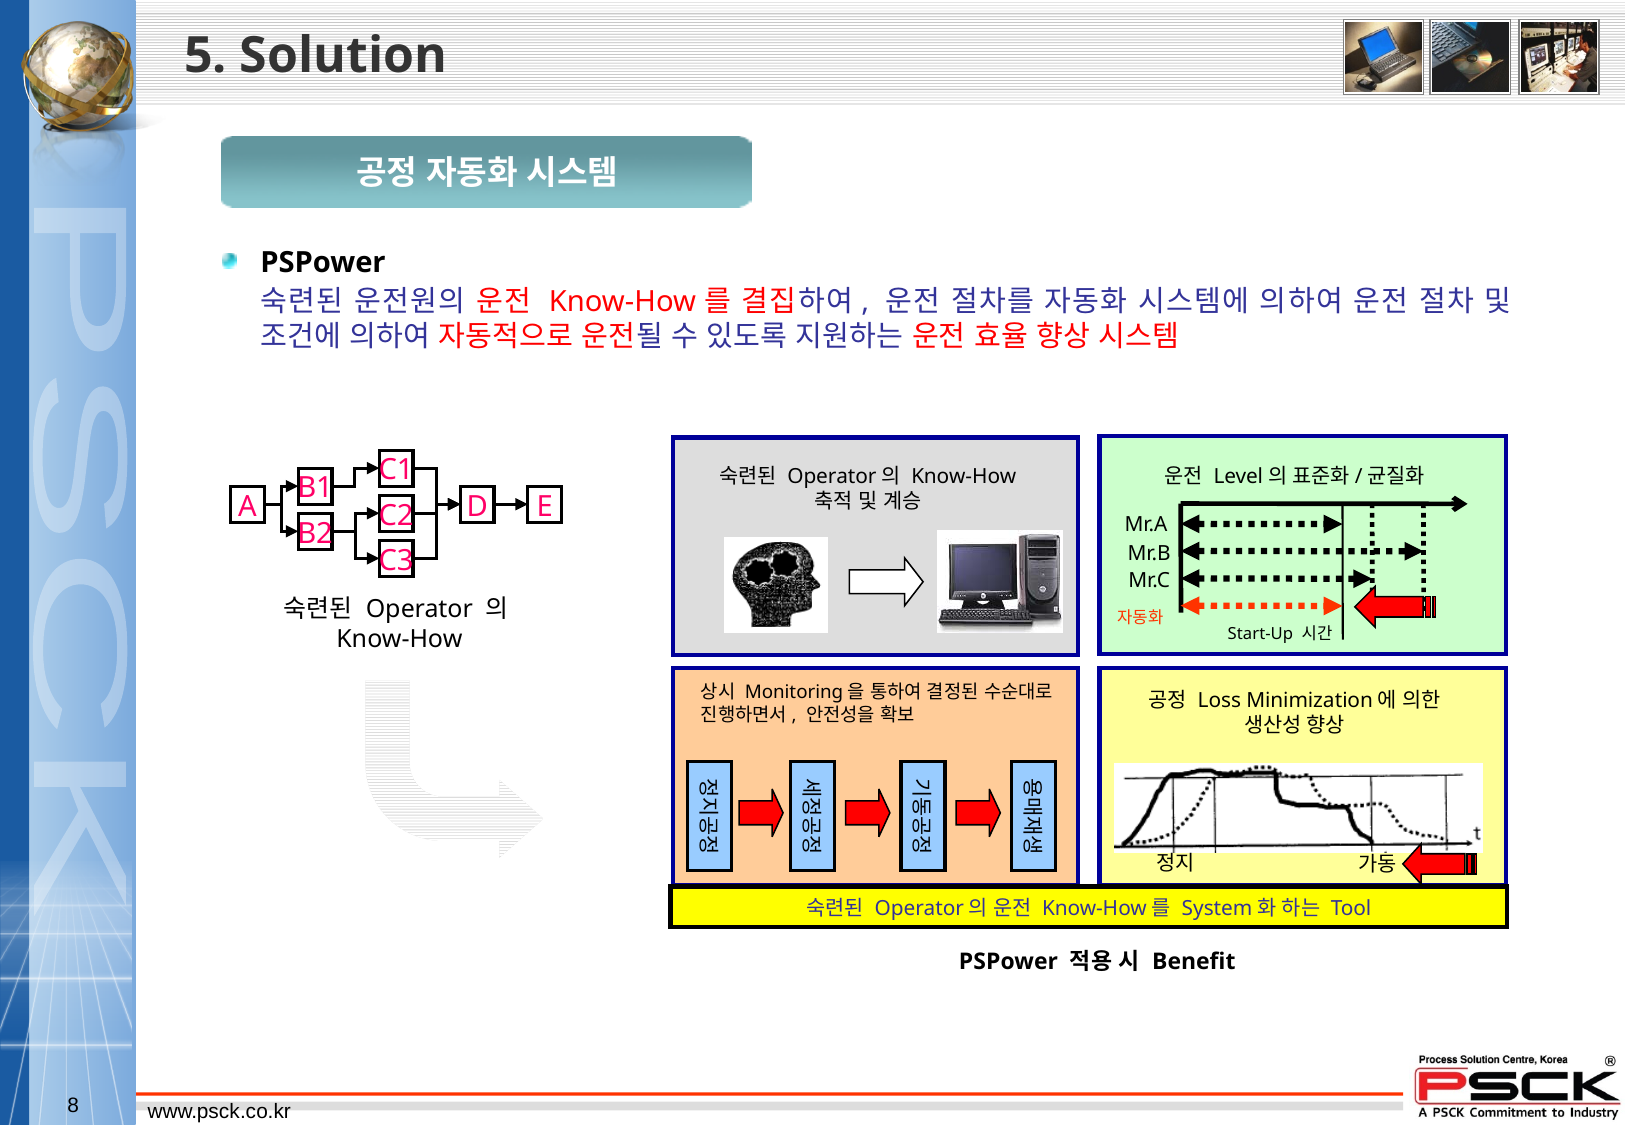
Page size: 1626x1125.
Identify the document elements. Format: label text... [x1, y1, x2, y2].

text_box 숙련된 운전원의 운전 Know-How를 결집하여, 운전 절차를 자동화 시스템에 의하여 운전 절차 및 조건에 의하여 자동적으로 운전될 수 있도록 지원하는 운전 효율 향상 시스템 [245, 274, 1528, 360]
picture [1521, 22, 1597, 92]
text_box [662, 435, 1510, 990]
text_box 숙련된 Operator 의 Know-How [216, 584, 577, 660]
text_box [365, 680, 544, 858]
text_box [230, 449, 562, 577]
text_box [196, 136, 778, 209]
picture [1345, 22, 1422, 92]
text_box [221, 253, 237, 269]
picture [21, 21, 166, 186]
picture [1409, 1048, 1625, 1125]
text_box PSPower [238, 242, 907, 286]
text_box 5. Solution [169, 15, 462, 90]
